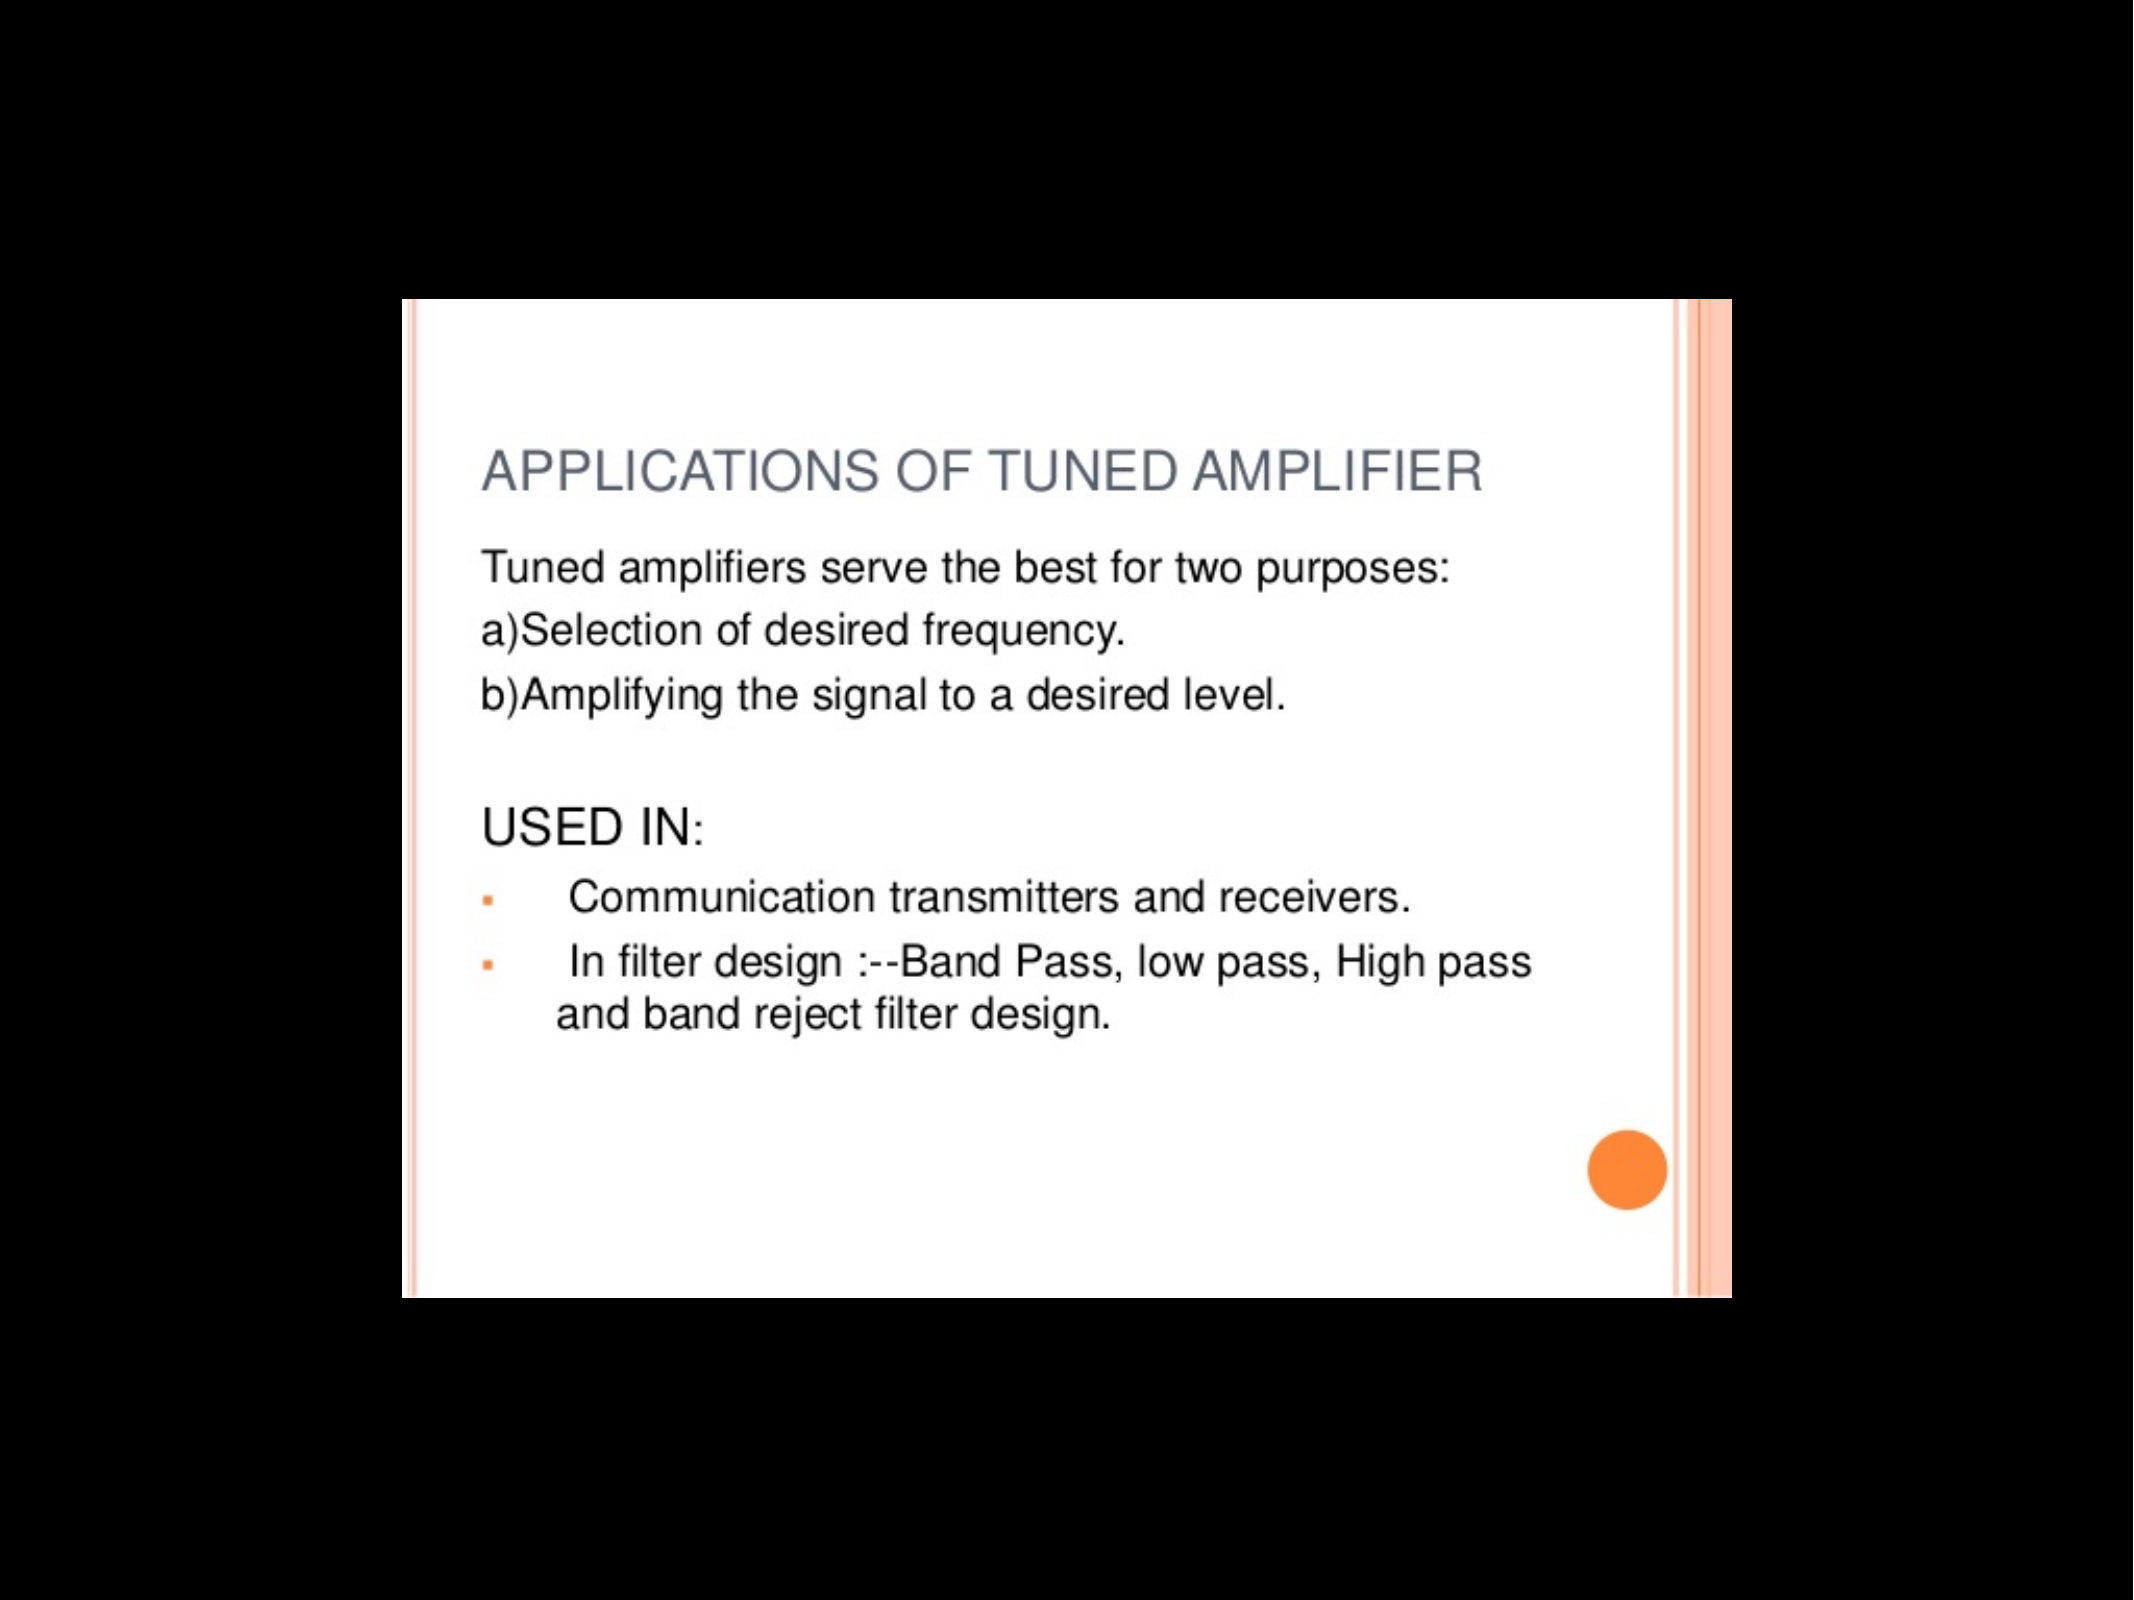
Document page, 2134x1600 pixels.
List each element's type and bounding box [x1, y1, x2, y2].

picture [401, 299, 1732, 1299]
